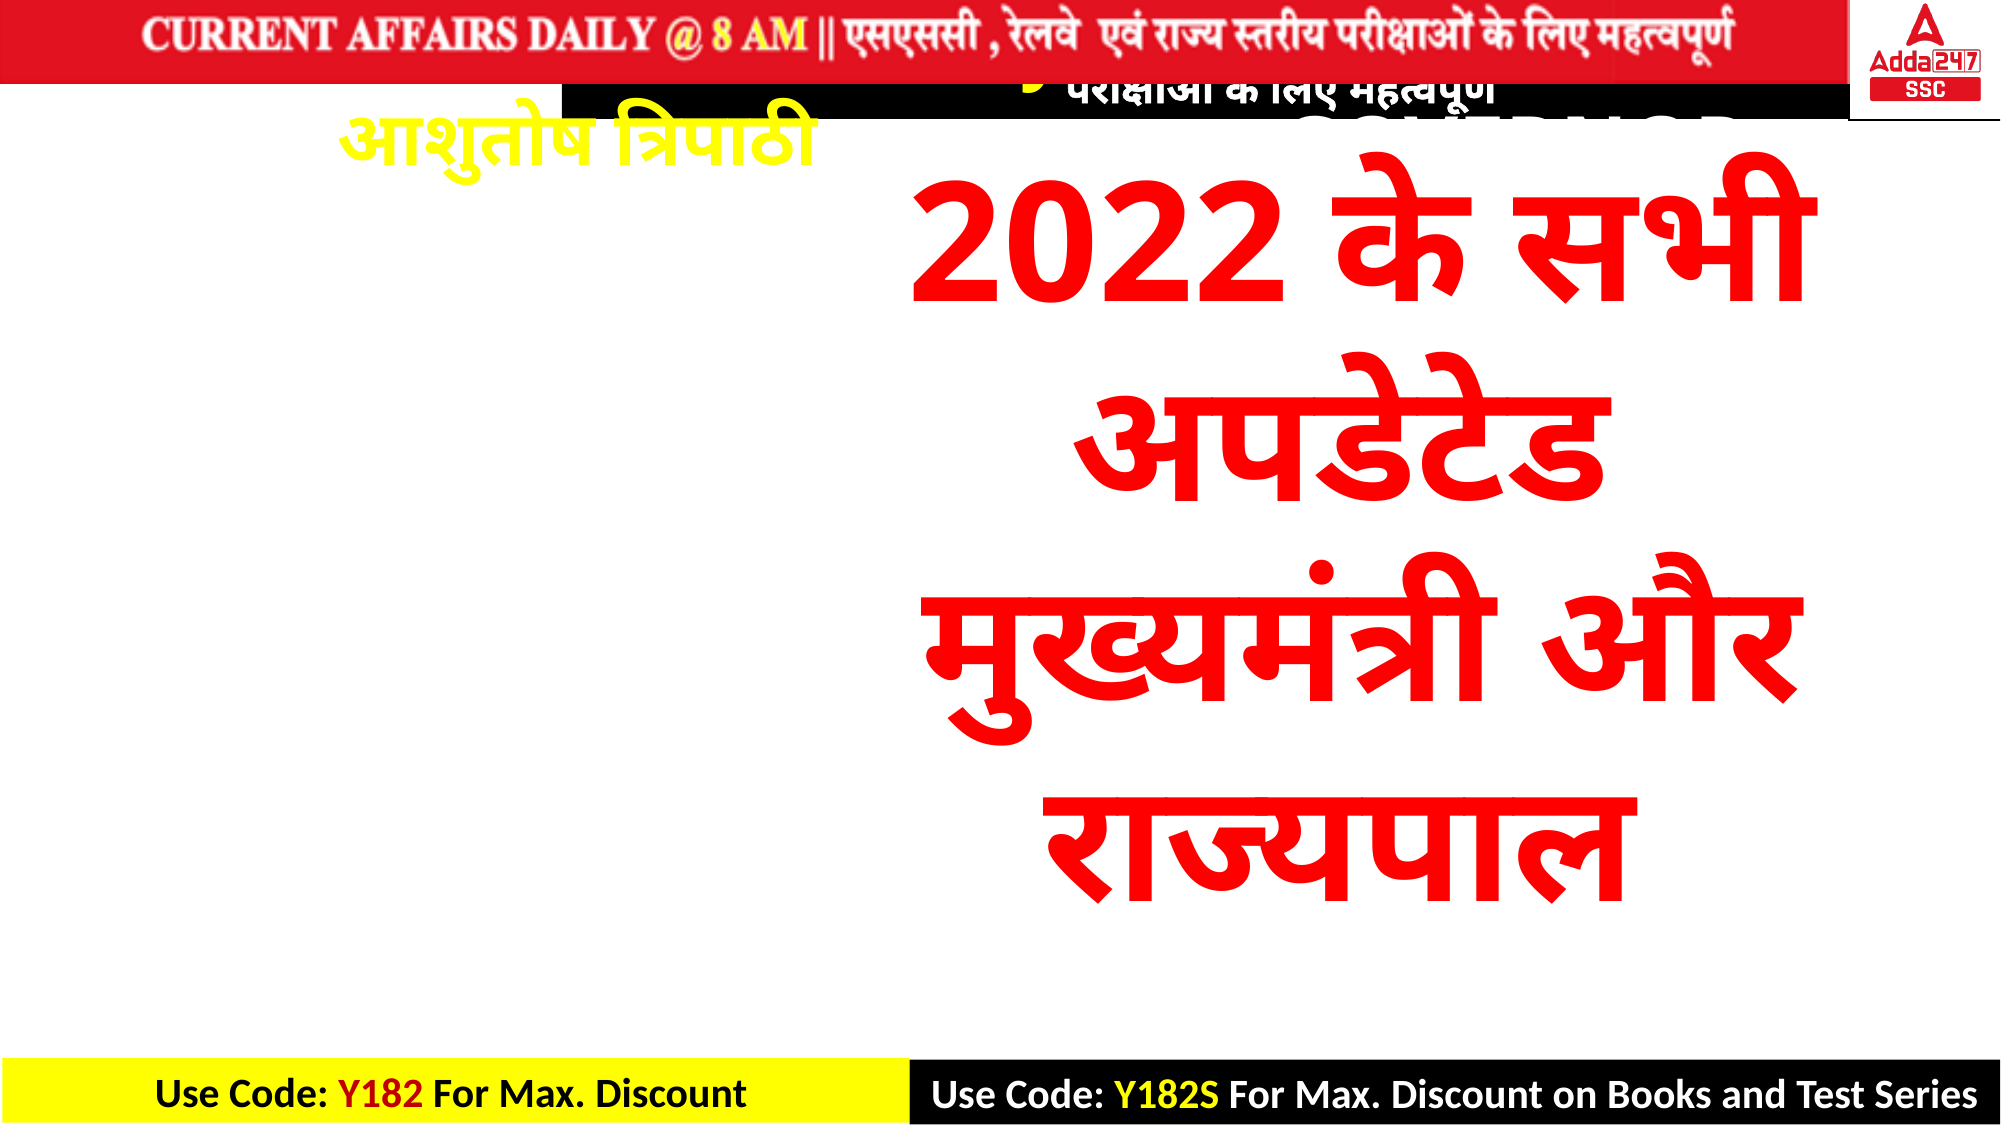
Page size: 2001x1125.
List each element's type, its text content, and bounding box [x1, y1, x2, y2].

text_box 2022 के सभी अपडेटेड मुख्यमंत्री और राज्यपाल [811, 127, 1912, 942]
picture [1859, 0, 1991, 111]
picture [0, 0, 1850, 84]
